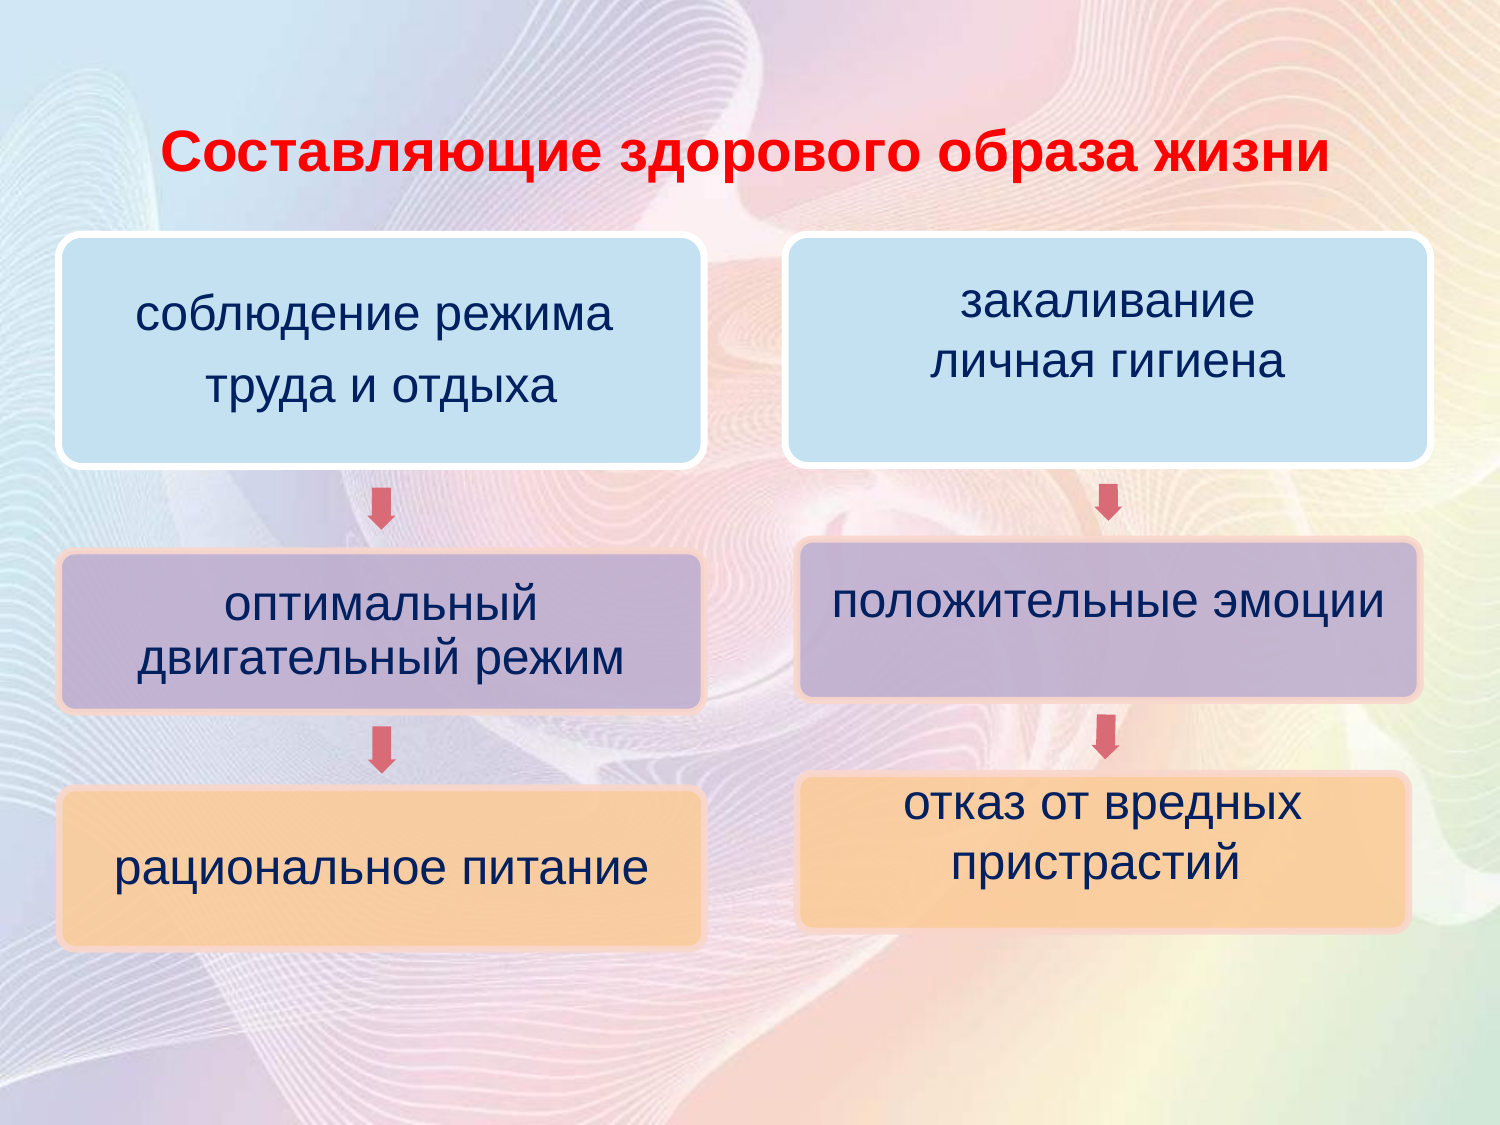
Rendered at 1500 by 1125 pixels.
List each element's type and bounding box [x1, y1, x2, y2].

picture [0, 0, 1500, 1125]
text_box [58, 222, 1442, 1008]
